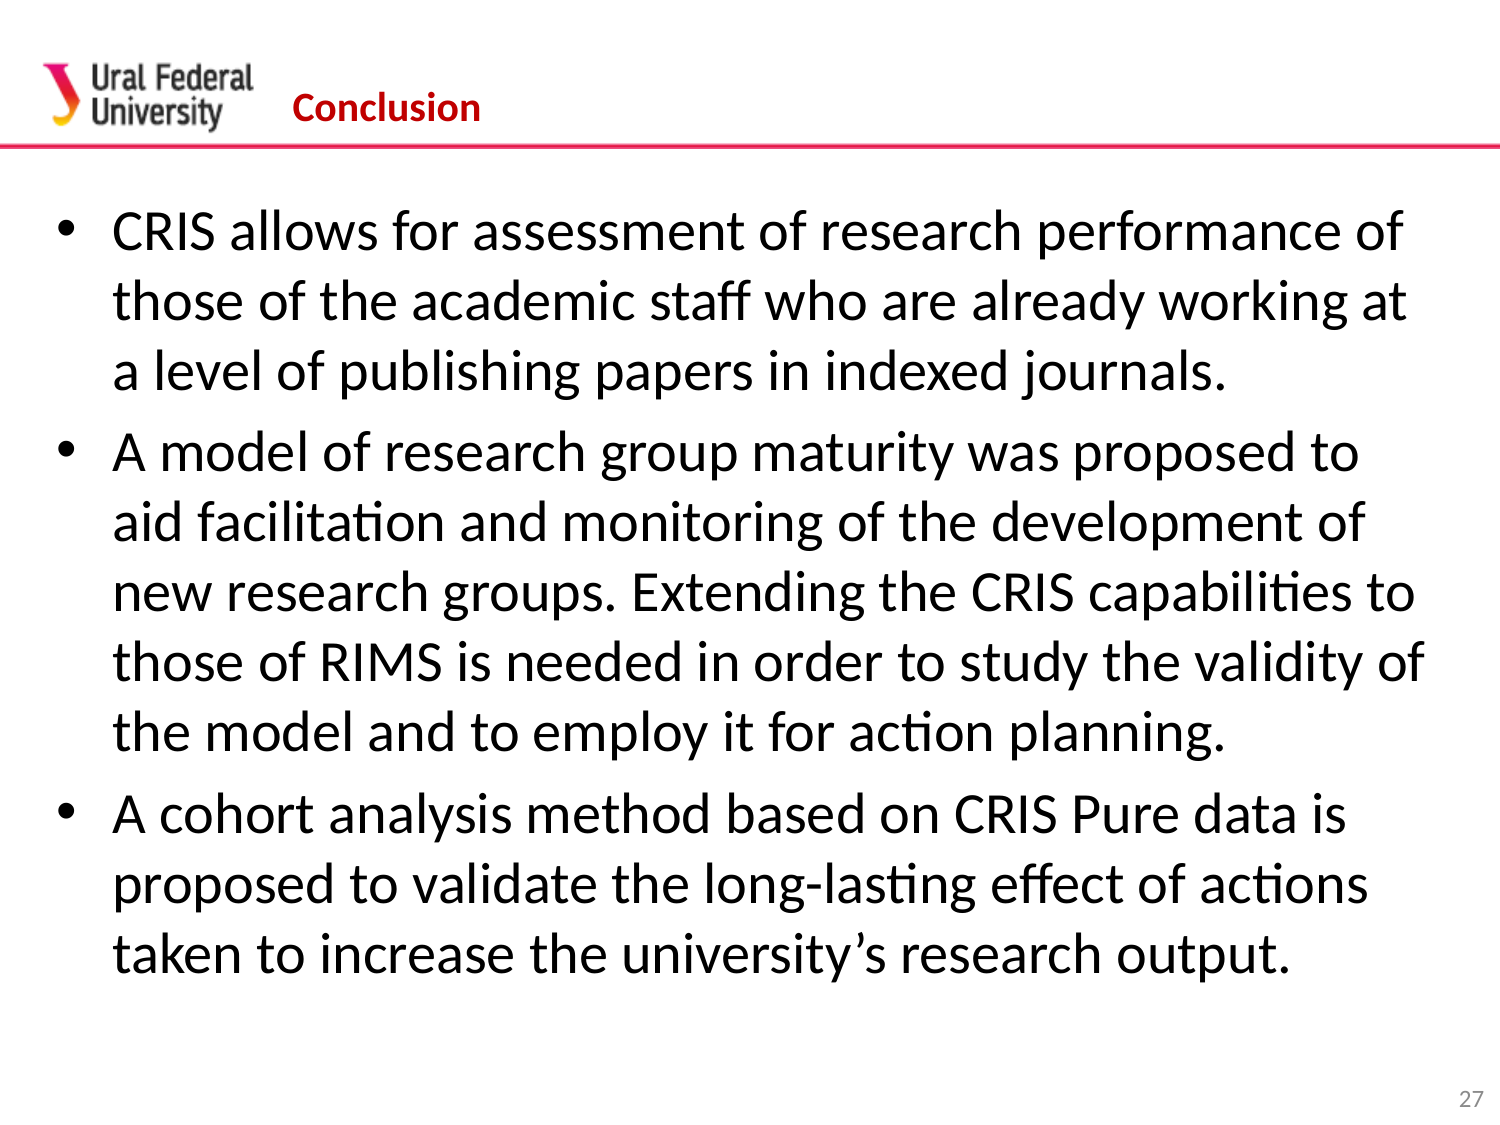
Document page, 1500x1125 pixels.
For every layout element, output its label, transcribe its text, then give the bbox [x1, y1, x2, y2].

slide_number 27 [1149, 1067, 1500, 1125]
picture [0, 42, 1500, 149]
title Conclusion [277, 42, 1500, 138]
list CRIS allows for assessment of research performance of those of the academic staff who are already working at a level of publishing papers in indexed journals. A model of research group maturity was proposed to aid facilitation and monitoring of the development of new research groups. Extending the CRIS capabilities to those of RIMS is needed in order to study the validity of the model and to employ it for action planning. A cohort analysis method based on CRIS Pure data is proposed to validate the long-lasting effect of actions taken to increase the university’s research output. [41, 184, 1459, 1047]
